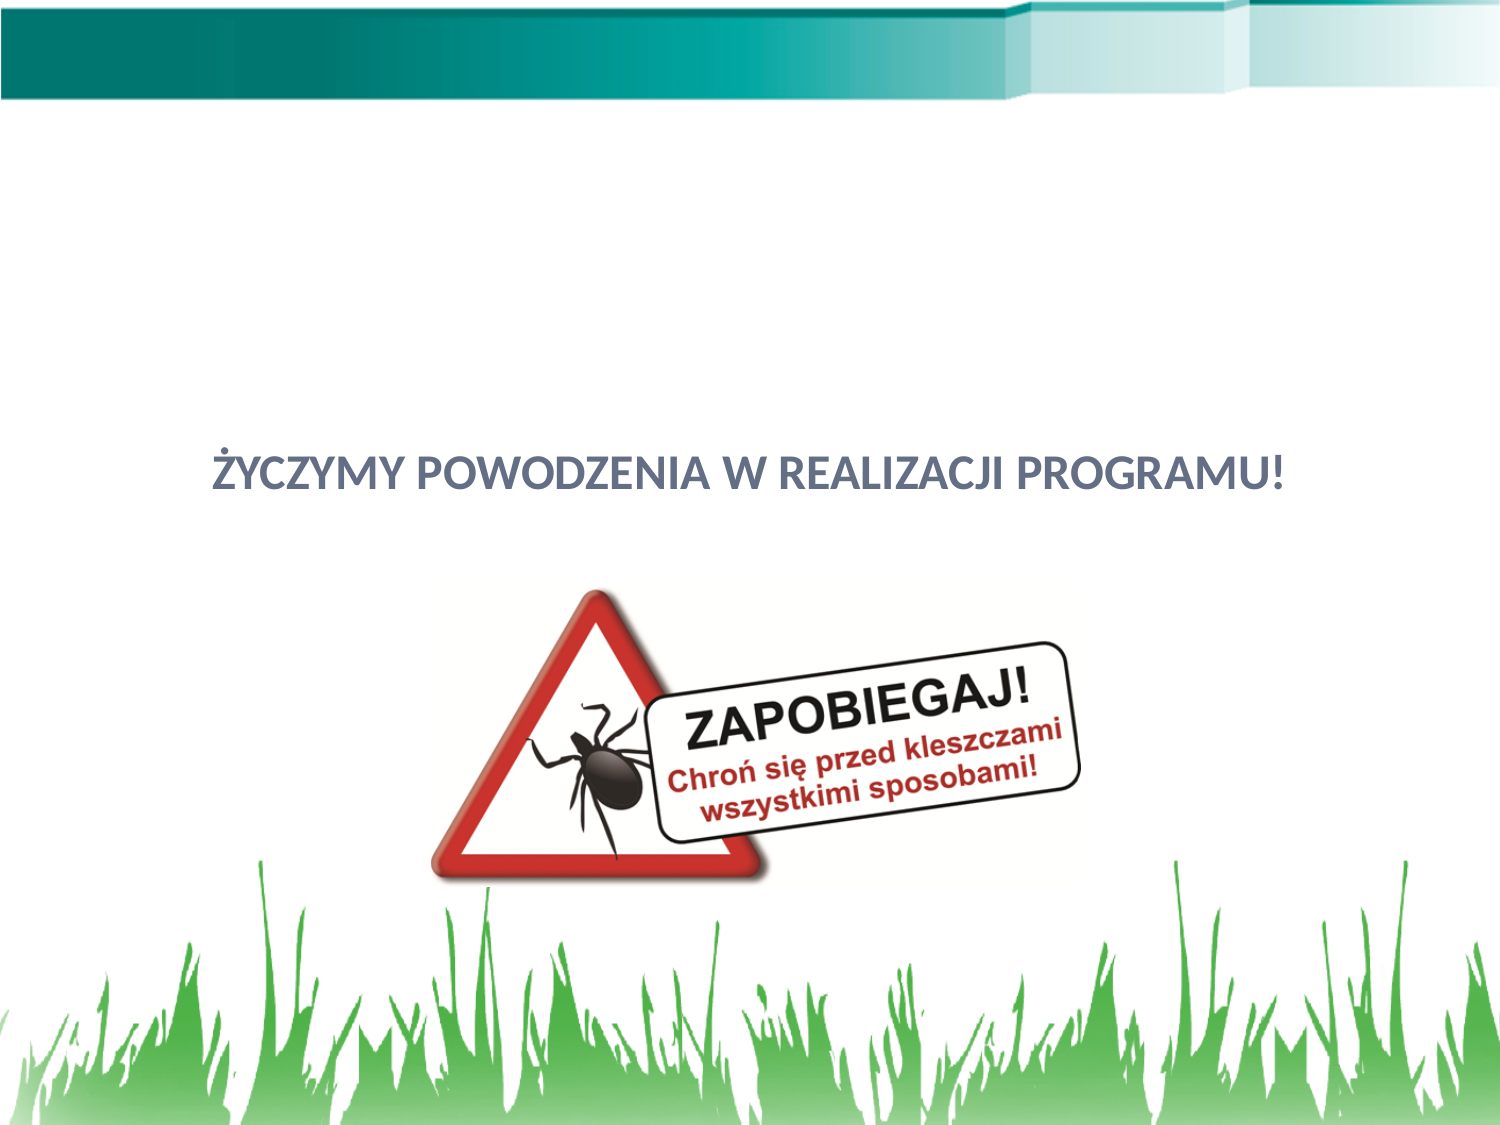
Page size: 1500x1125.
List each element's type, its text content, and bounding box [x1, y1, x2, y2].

picture [0, 0, 1500, 1125]
title ŻYCZYMY POWODZENIA W REALIZACJI PROGRAMU! [112, 349, 1388, 591]
